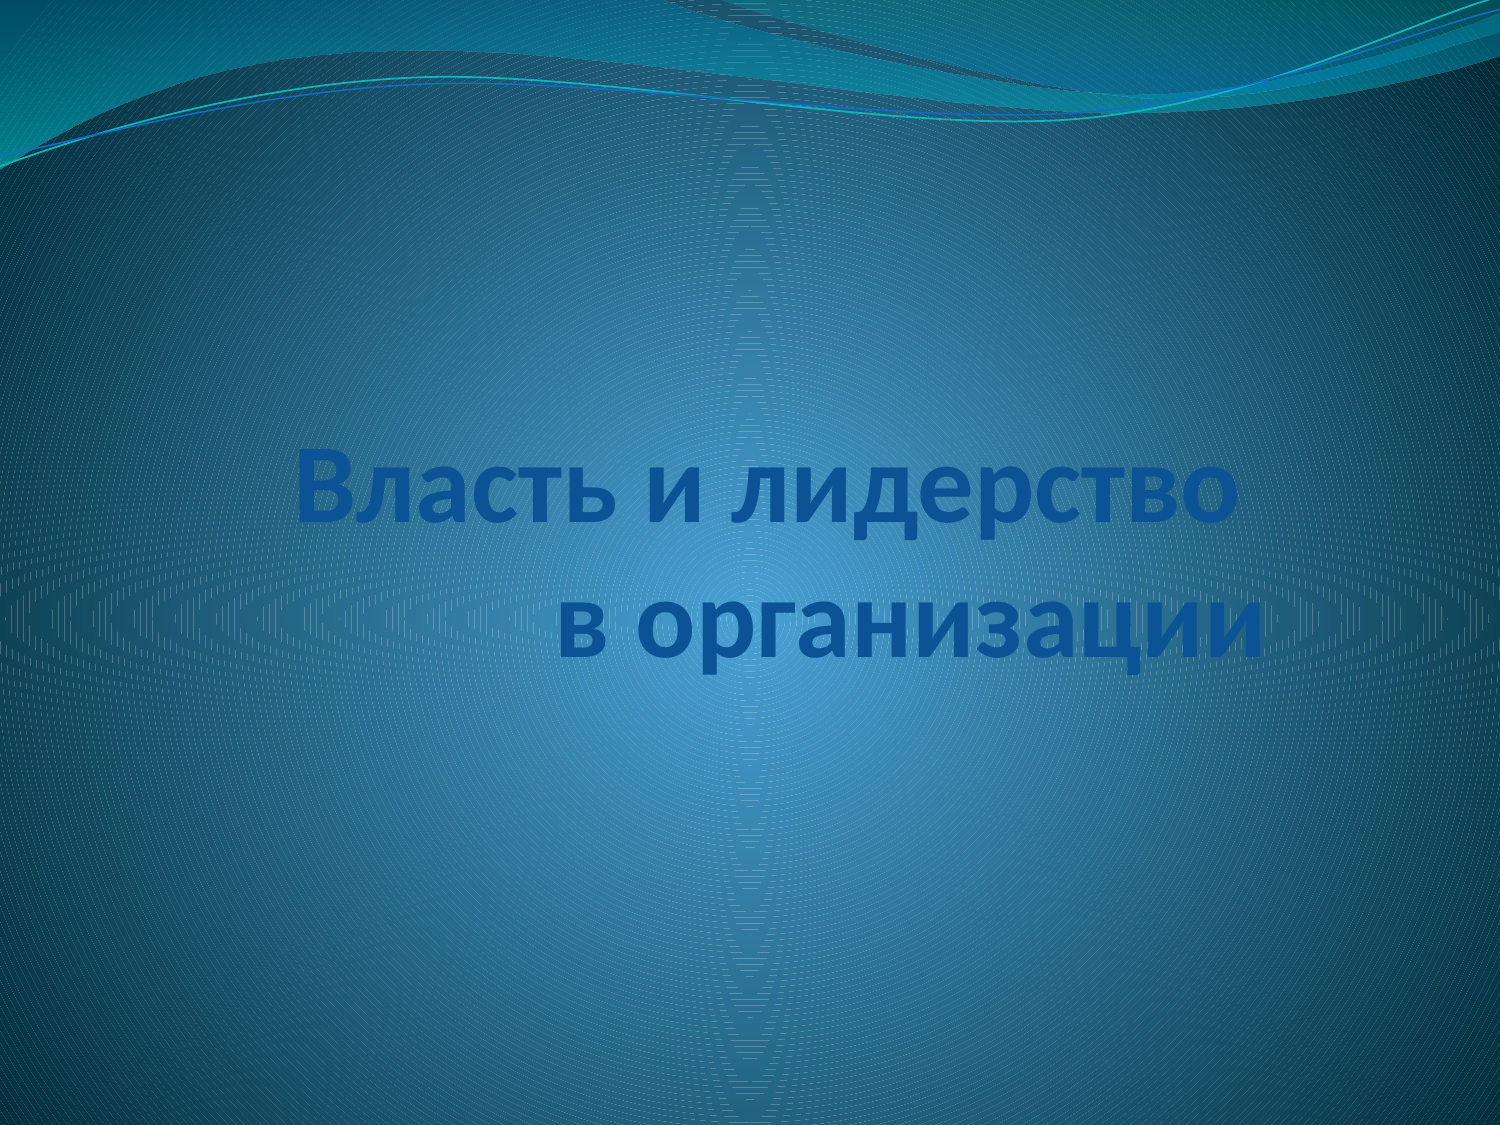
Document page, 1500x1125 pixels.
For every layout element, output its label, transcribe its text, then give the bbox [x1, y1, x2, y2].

title Власть и лидерство в организации [257, 257, 1271, 680]
